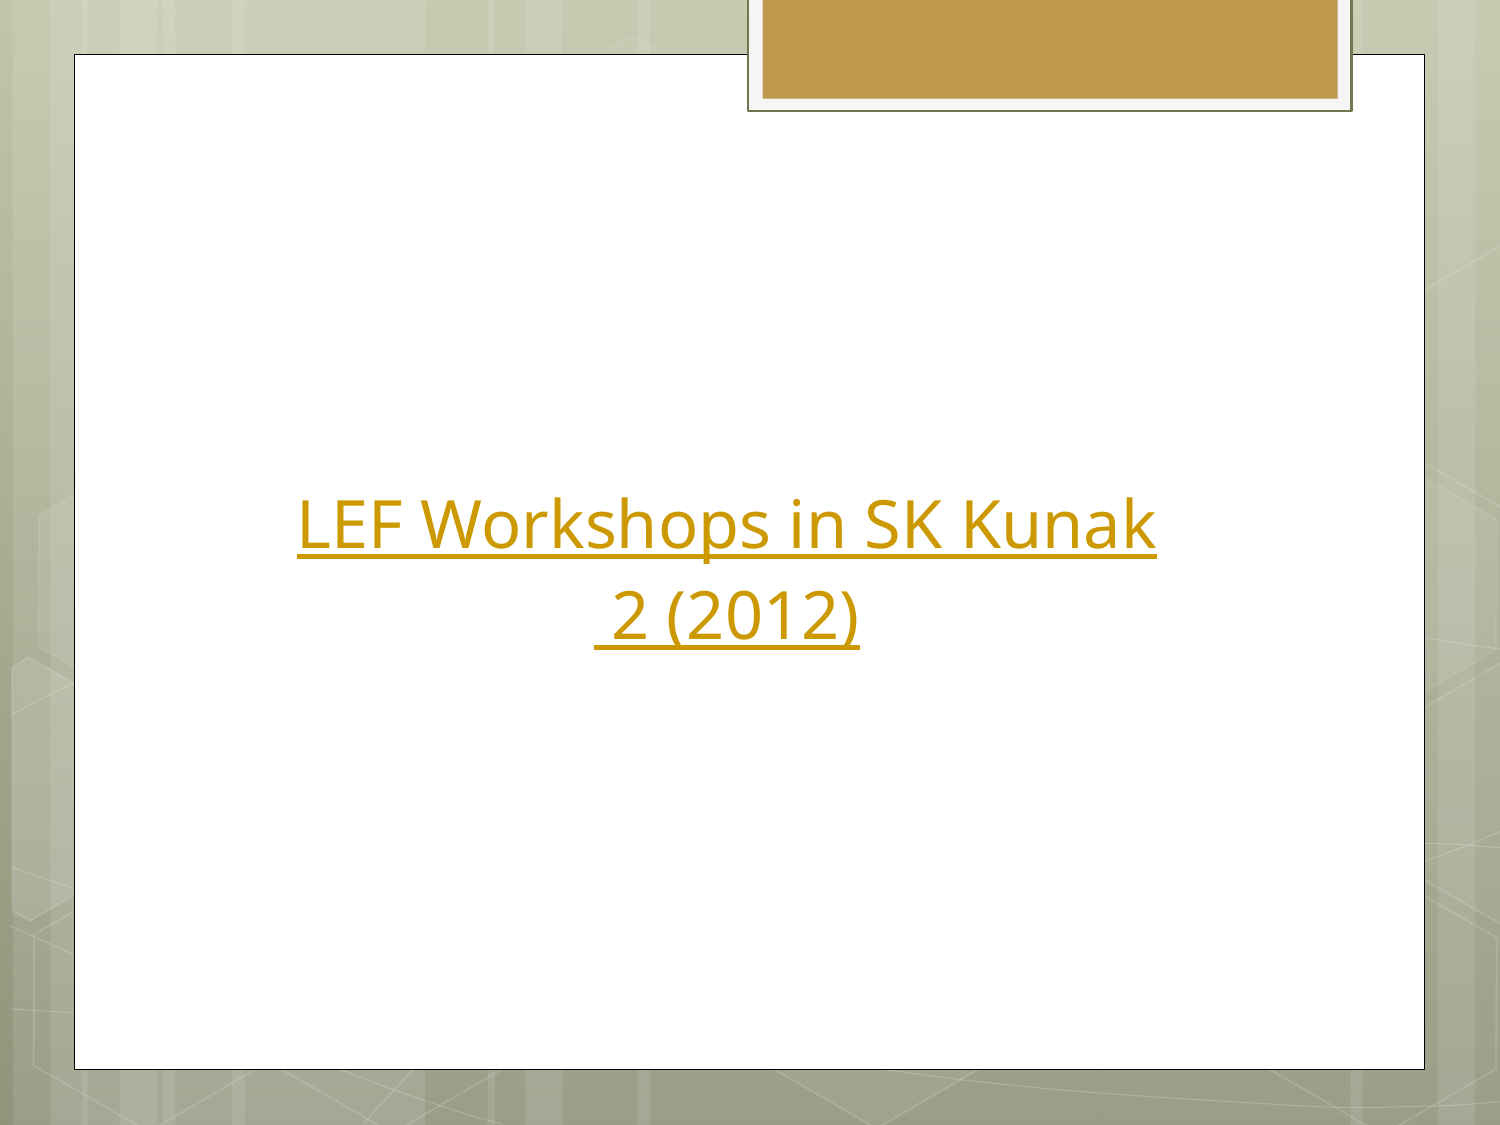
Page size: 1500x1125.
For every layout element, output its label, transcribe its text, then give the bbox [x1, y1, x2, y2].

list LEF Workshops in SK Kunak 2 (2012) [171, 381, 1283, 957]
